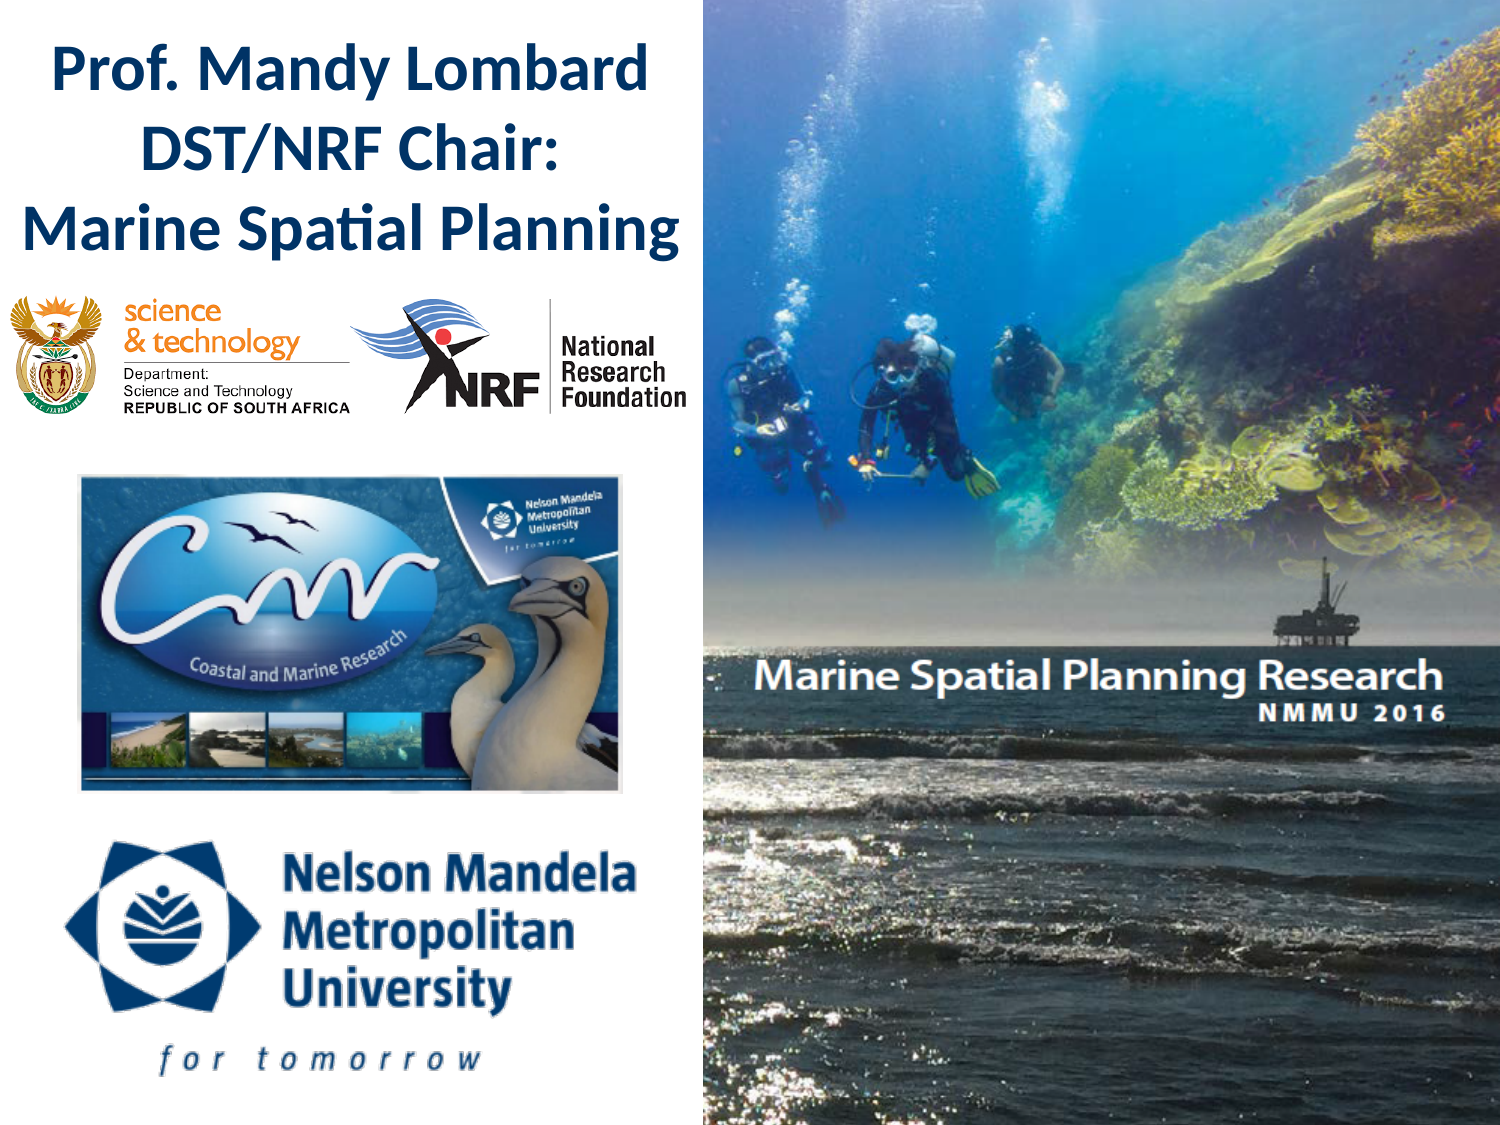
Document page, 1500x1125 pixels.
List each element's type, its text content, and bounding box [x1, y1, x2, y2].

picture [77, 473, 623, 795]
text_box Prof. Mandy Lombard DST/NRF Chair: Marine Spatial Planning [0, 16, 698, 352]
picture [10, 295, 686, 415]
picture [703, 0, 1500, 1125]
picture [51, 797, 649, 1125]
